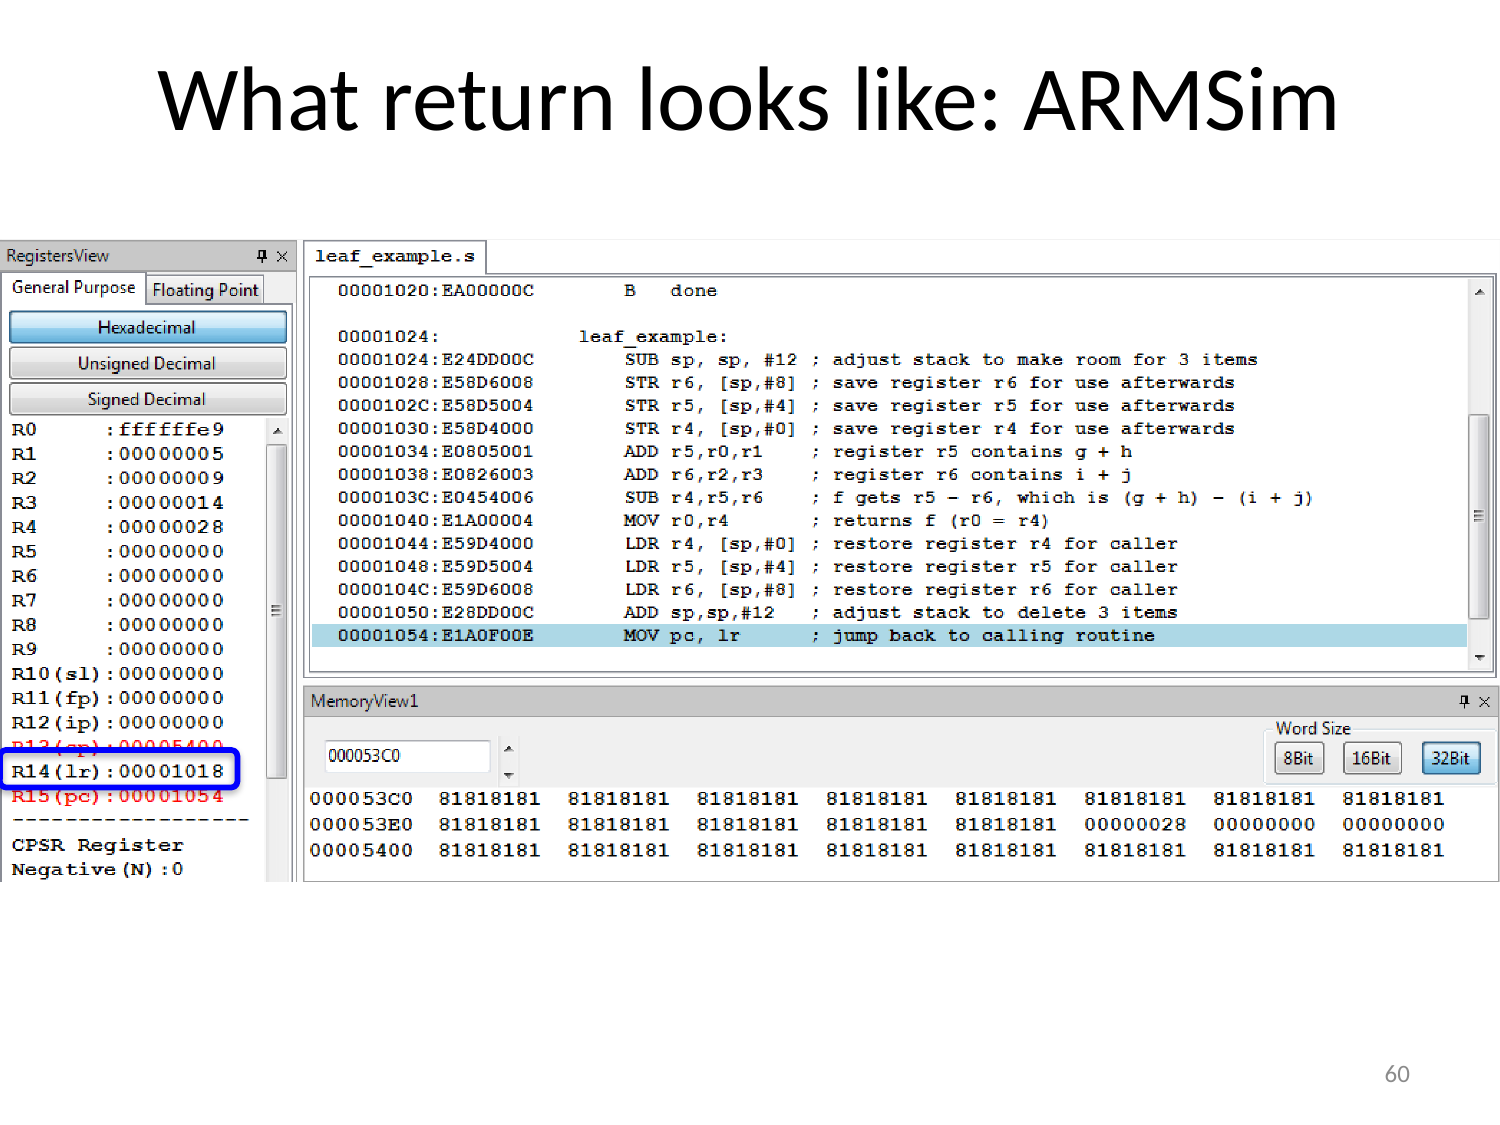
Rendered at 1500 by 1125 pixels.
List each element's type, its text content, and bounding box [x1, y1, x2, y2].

slide_number 60 [1074, 1042, 1425, 1103]
title What return looks like: ARMSim [75, 0, 1425, 188]
picture [0, 239, 1500, 882]
